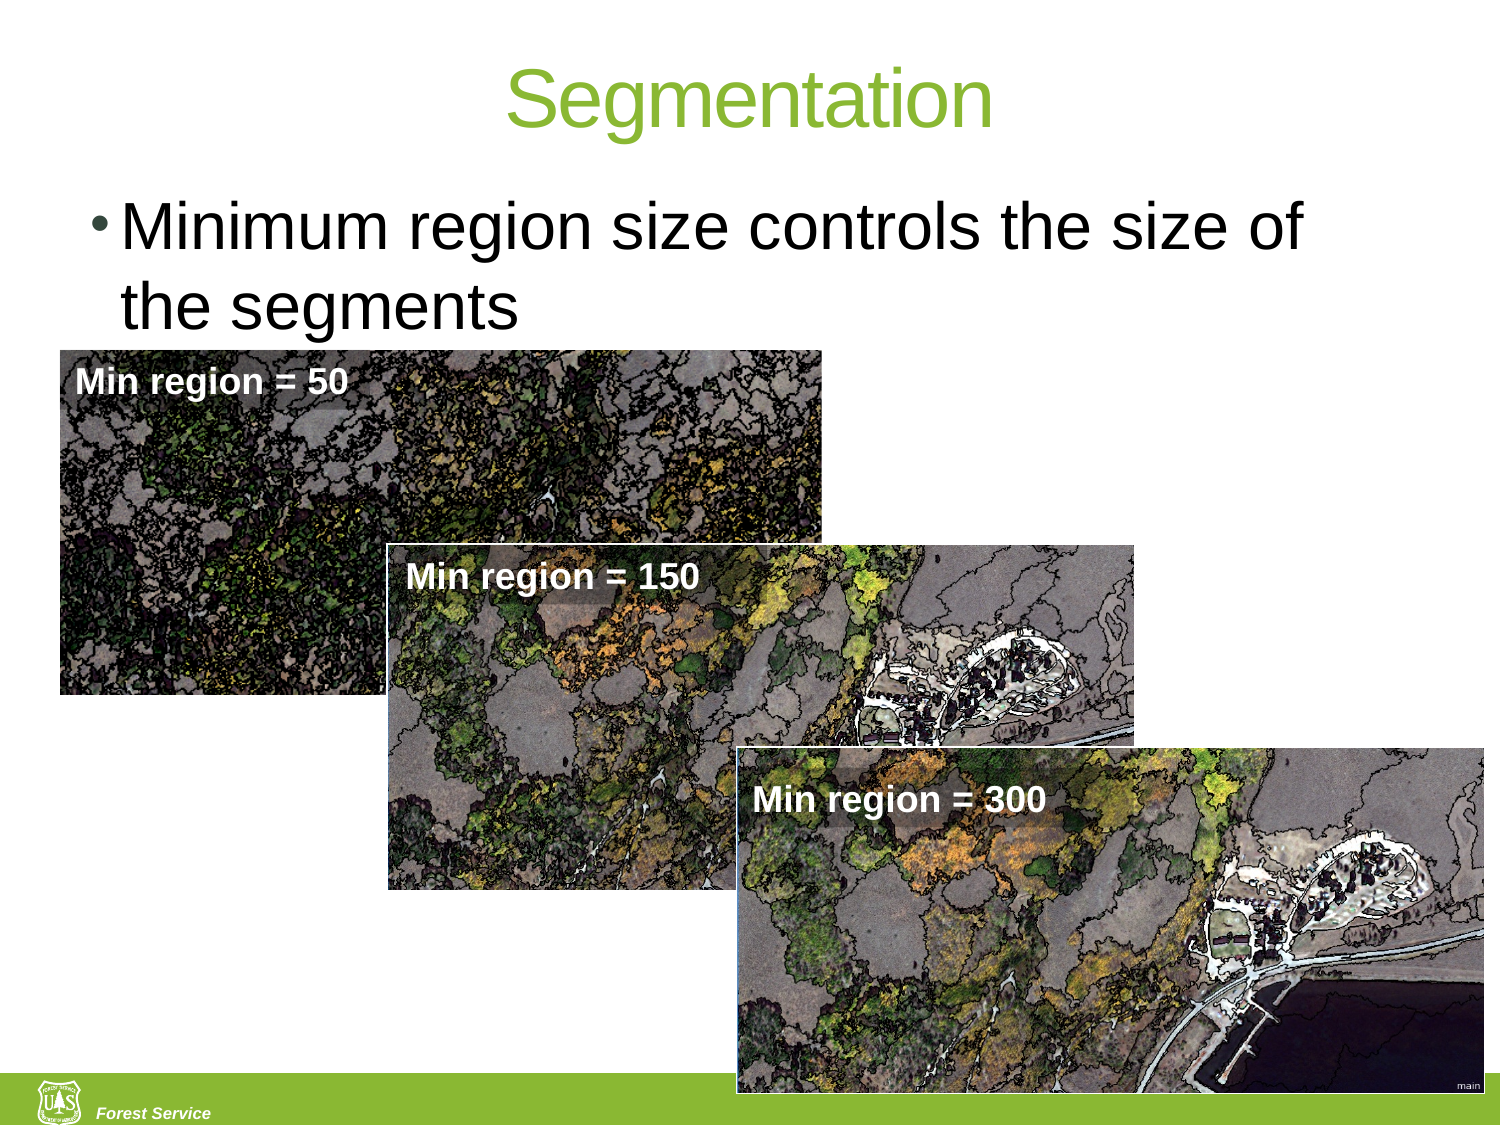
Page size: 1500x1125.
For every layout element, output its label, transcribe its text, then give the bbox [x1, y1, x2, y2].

list Minimum region size controls the size of the segments [75, 703, 734, 1025]
list Minimum region size controls the size of the segments [75, 174, 1425, 744]
picture [59, 349, 1484, 1093]
title Segmentation [75, 12, 1425, 174]
